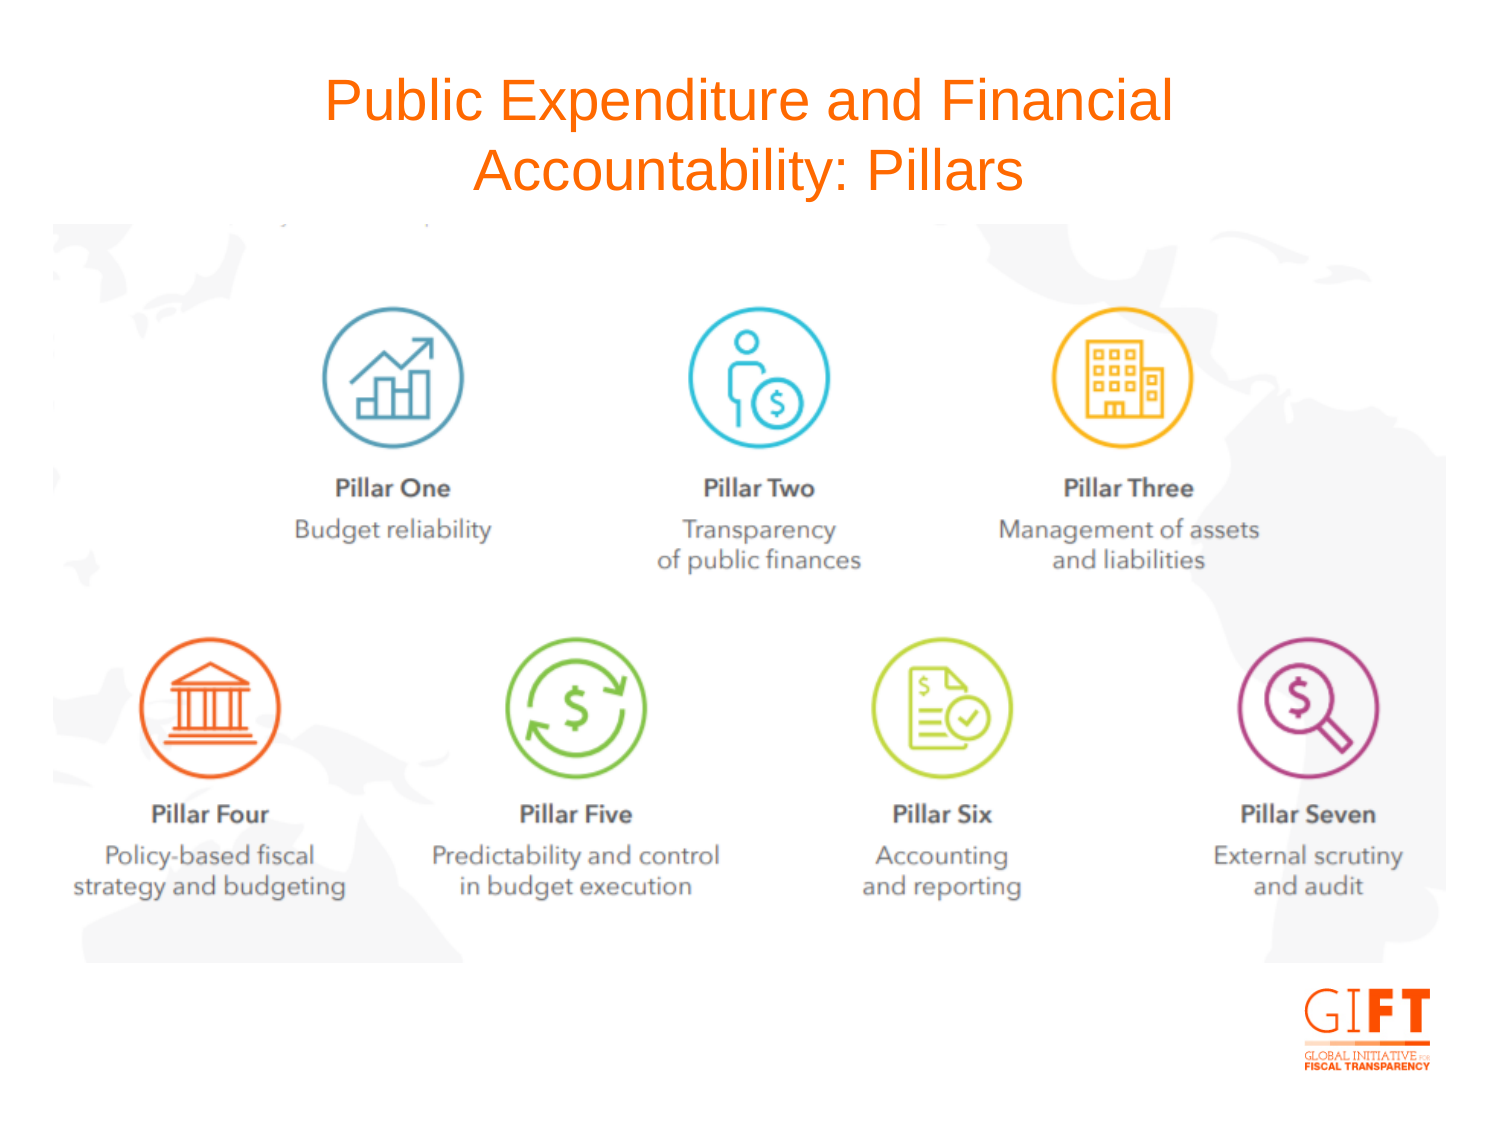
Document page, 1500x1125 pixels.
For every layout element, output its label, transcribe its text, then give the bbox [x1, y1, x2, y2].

picture [53, 223, 1447, 964]
text_box Public Expenditure and Financial Accountability: Pillars [282, 54, 1218, 210]
picture [1304, 988, 1431, 1073]
